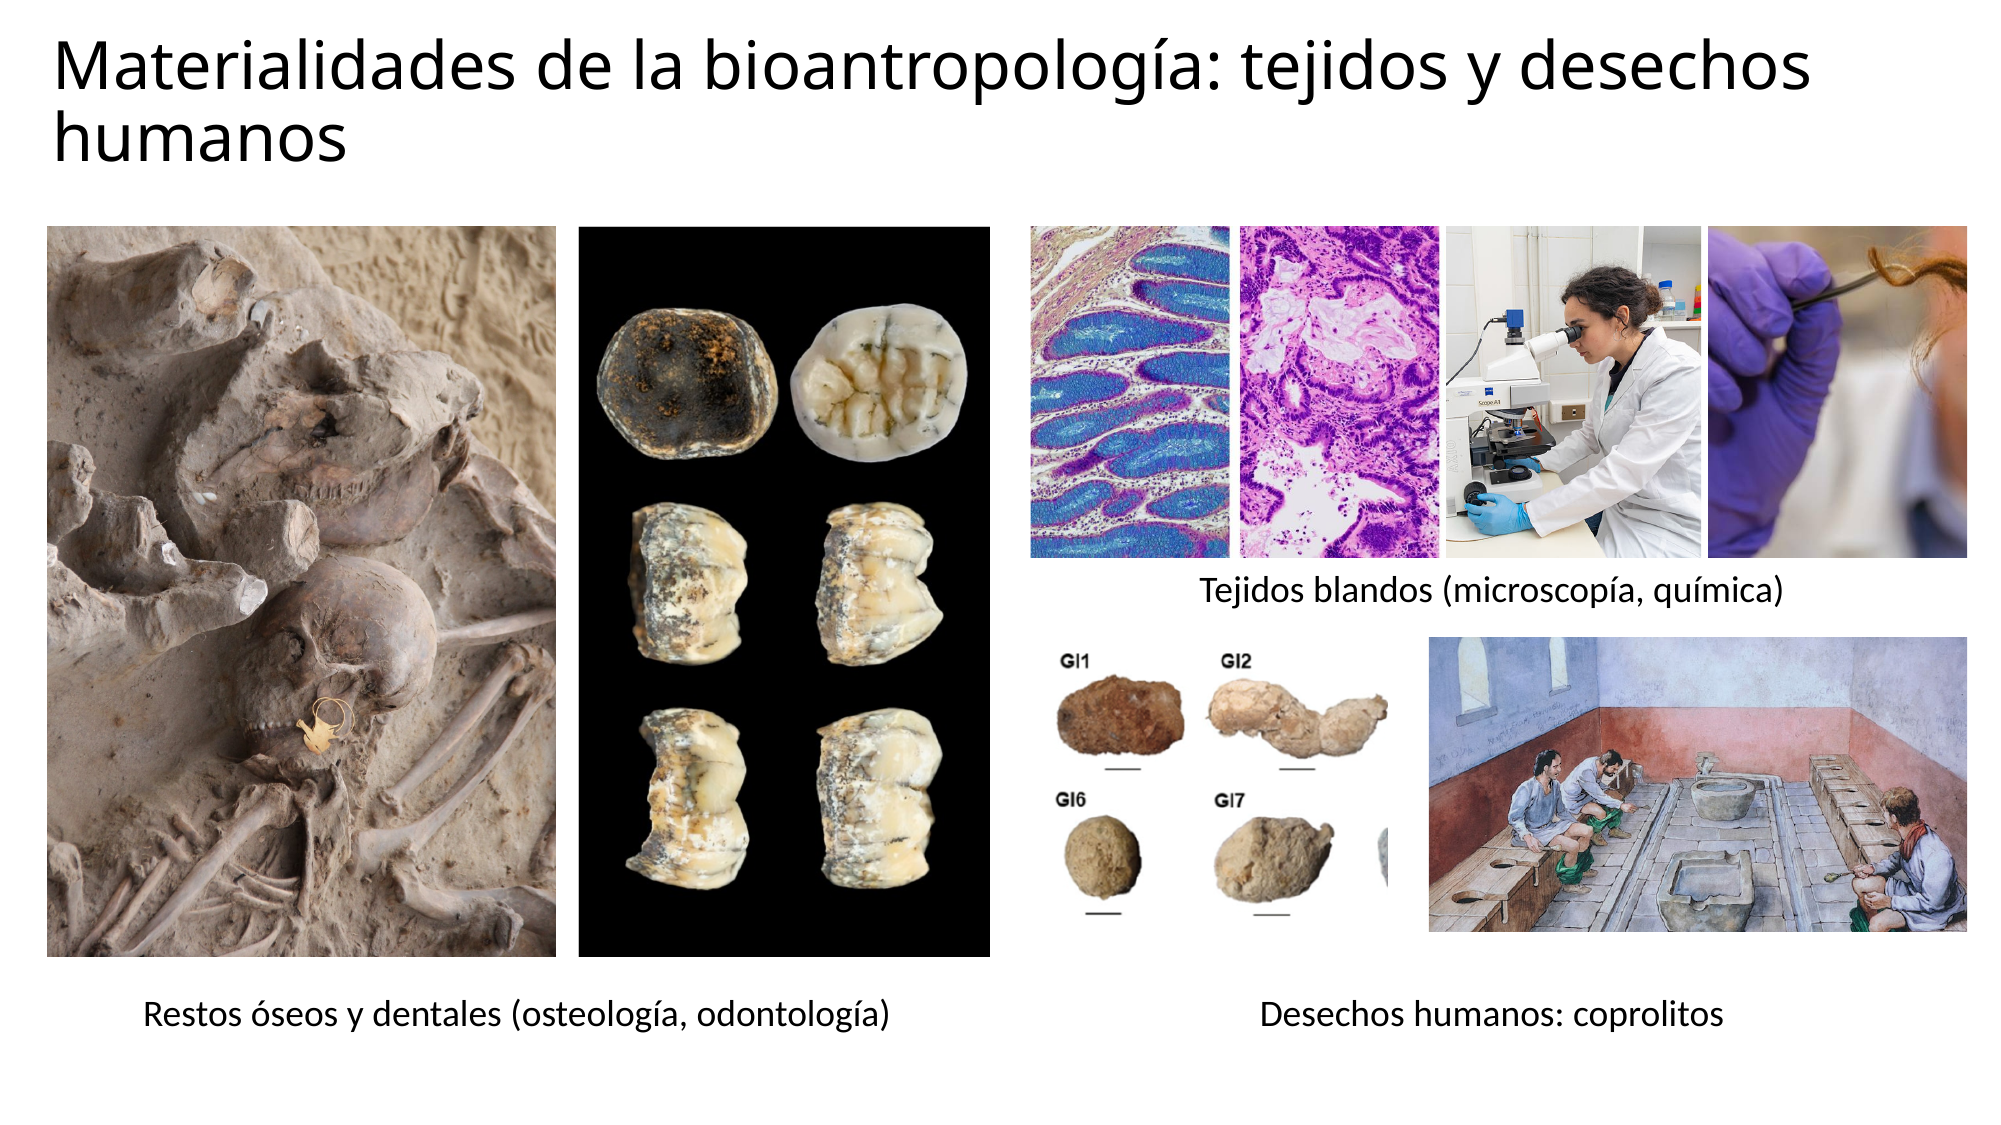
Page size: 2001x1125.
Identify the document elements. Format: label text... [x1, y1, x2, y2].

picture [1428, 637, 1968, 932]
title Materialidades de la bioantropología: tejidos y desechos humanos [37, 18, 1867, 189]
text_box Tejidos blandos (microscopía, química) [1162, 557, 1823, 618]
text_box Restos óseos y dentales (osteología, odontología) [128, 982, 945, 1042]
picture [1708, 226, 1968, 558]
picture [47, 226, 1702, 957]
text_box Desechos humanos: coprolitos [1207, 982, 1777, 1042]
